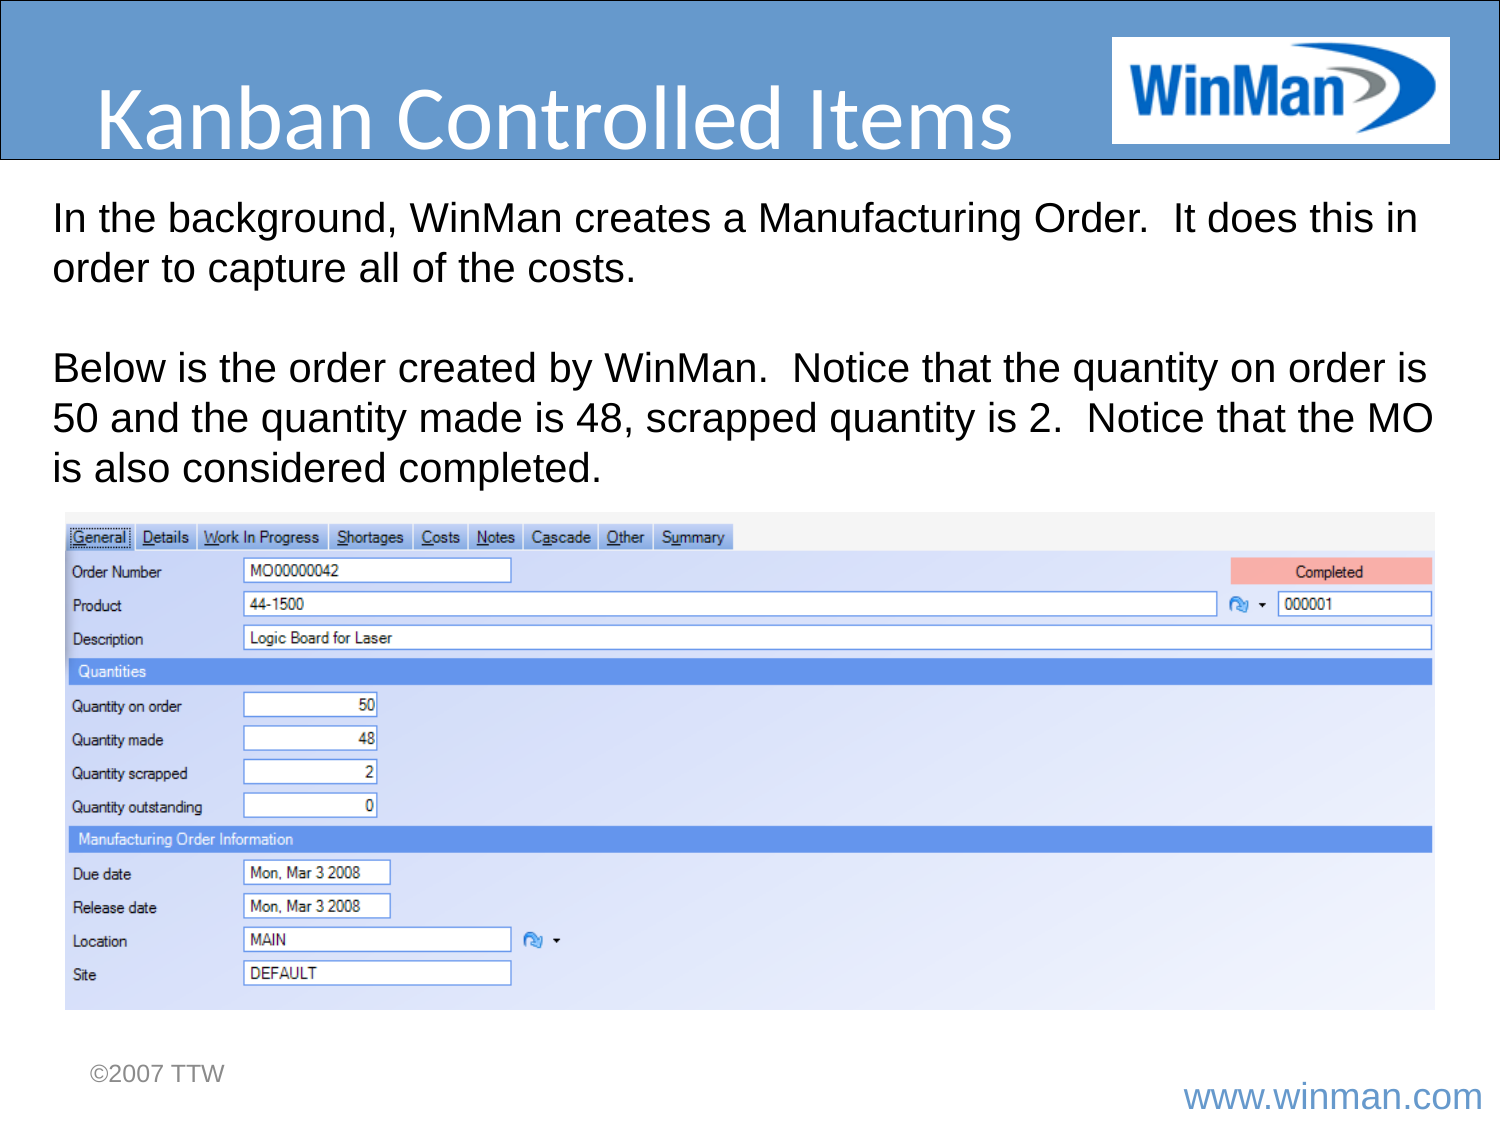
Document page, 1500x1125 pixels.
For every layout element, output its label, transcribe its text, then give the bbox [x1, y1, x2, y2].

picture [1112, 37, 1450, 144]
slide_number ©2007 TTW [75, 1042, 425, 1103]
title Kanban Controlled Items [0, 62, 1113, 163]
text_box In the background, WinMan creates a Manufacturing Order. It does this in order to capture all of the costs. Below is the order created by WinMan. Notice that the quantity on order is 50 and the quantity made is 48, scrapped quantity is 2. Notice that the MO is also considered completed. [37, 183, 1475, 499]
picture [65, 512, 1435, 1010]
